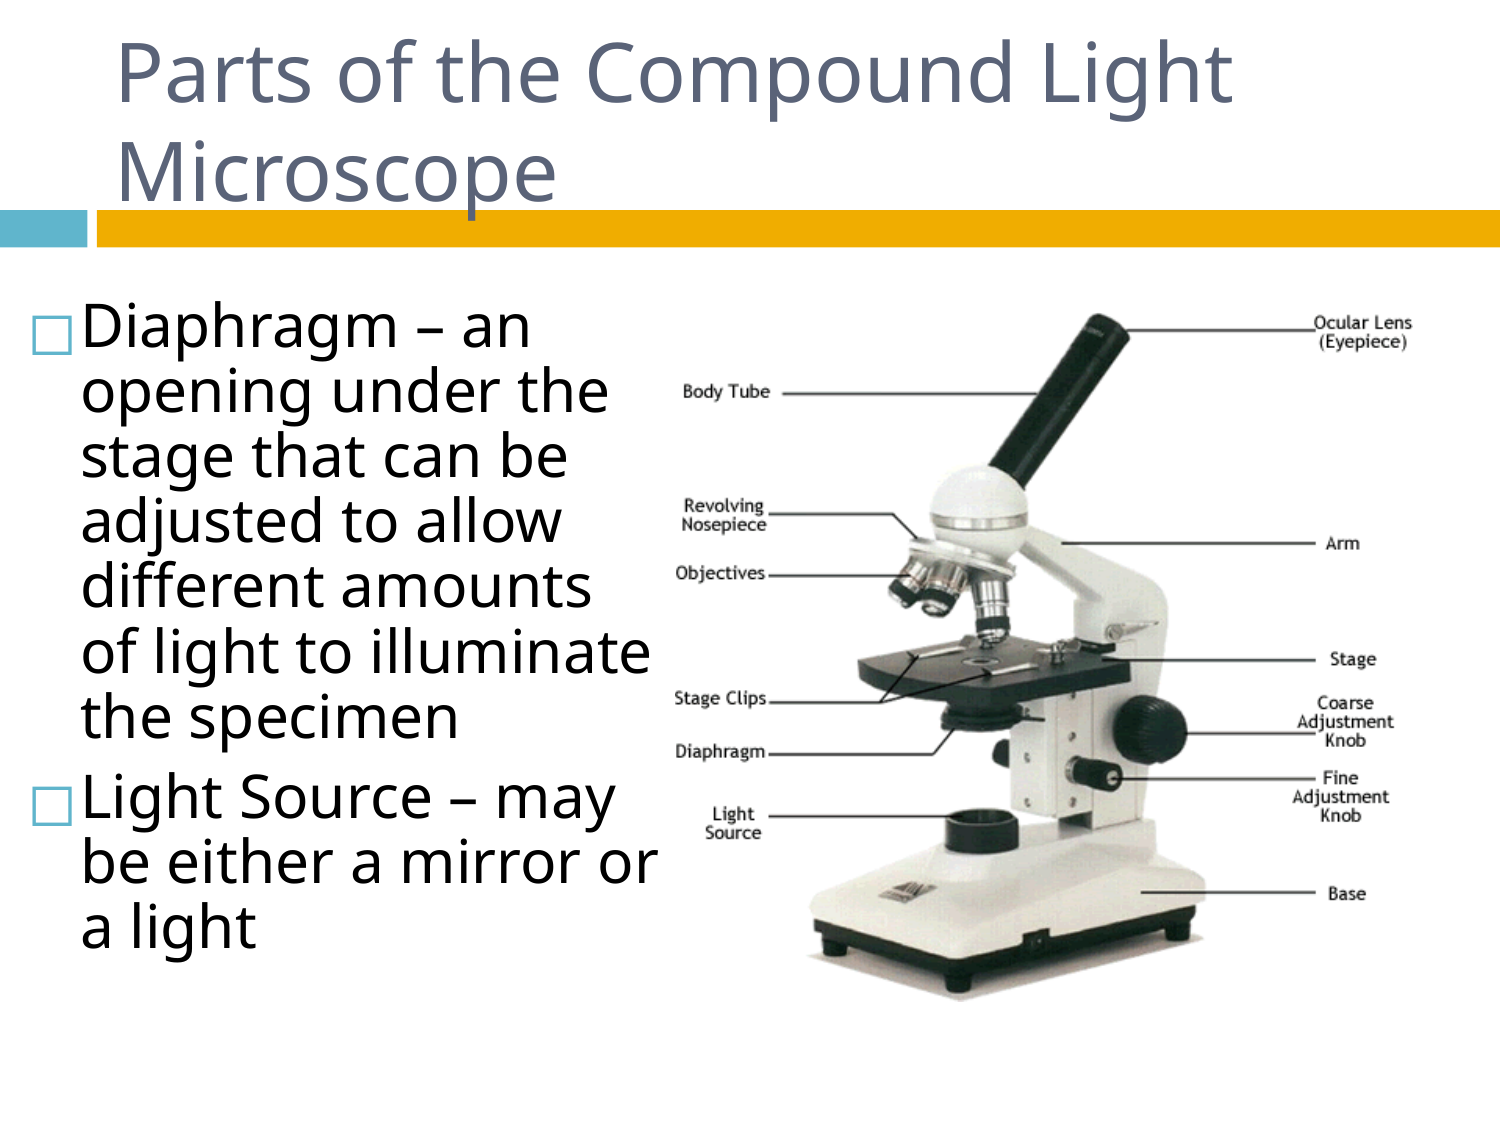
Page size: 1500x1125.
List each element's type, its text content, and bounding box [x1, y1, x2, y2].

list Diaphragm – an opening under the stage that can be adjusted to allow different amounts of light to illuminate the specimen Light Source – may be either a mirror or a light [12, 287, 675, 1030]
picture [674, 312, 1413, 1002]
title Parts of the Compound Light Microscope [99, 37, 1438, 200]
